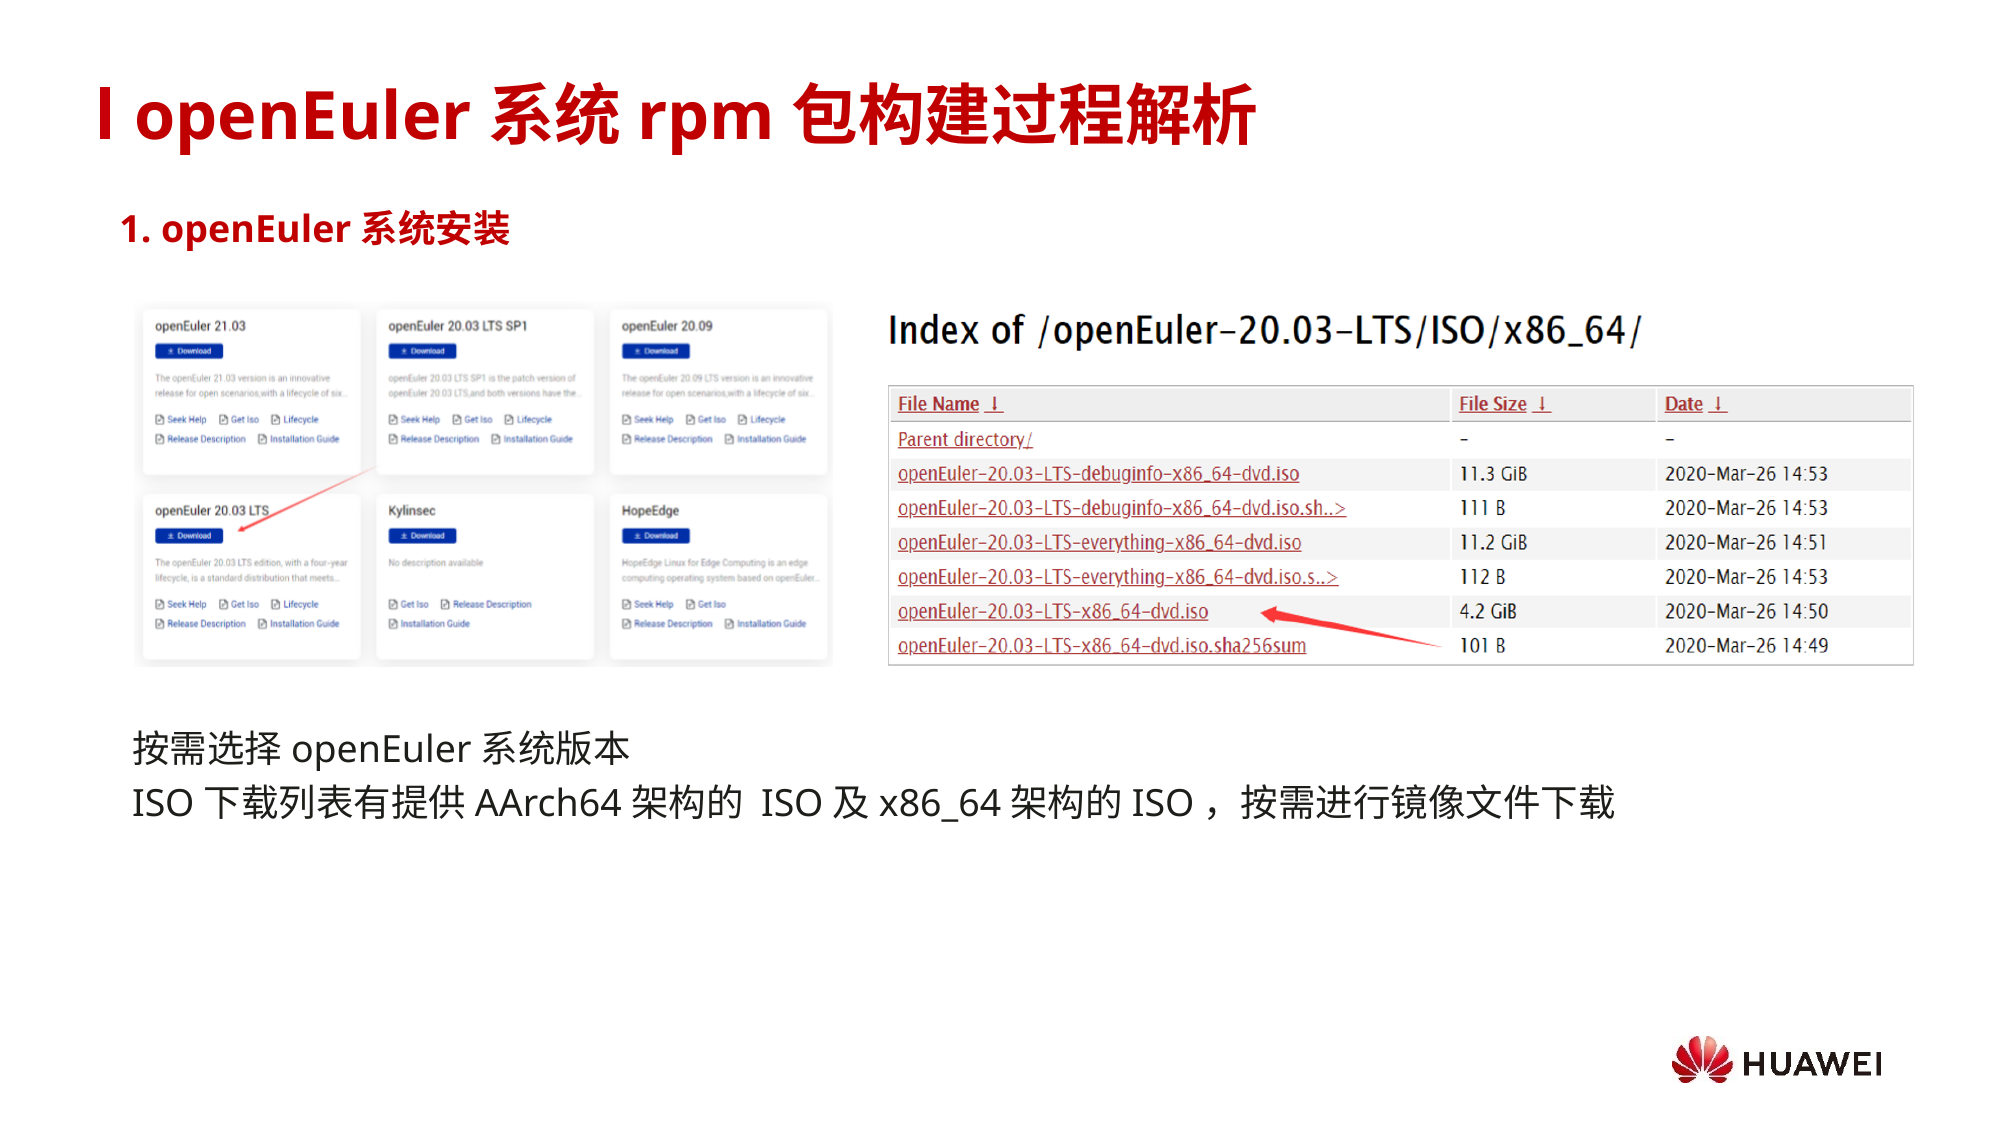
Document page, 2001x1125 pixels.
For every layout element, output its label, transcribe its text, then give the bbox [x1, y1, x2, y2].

picture [852, 285, 1936, 683]
picture [1672, 1036, 1881, 1083]
subtitle openEuler系统rpm包构建过程解析 [134, 81, 1897, 244]
picture [134, 301, 833, 667]
list 1. openEuler系统安装 [117, 182, 1879, 261]
text_box 按需选择openEuler系统版本 ISO下载列表有提供AArch64架构的 ISO及x86_64架构的ISO，按需进行镜像文件下载 [117, 708, 2001, 832]
